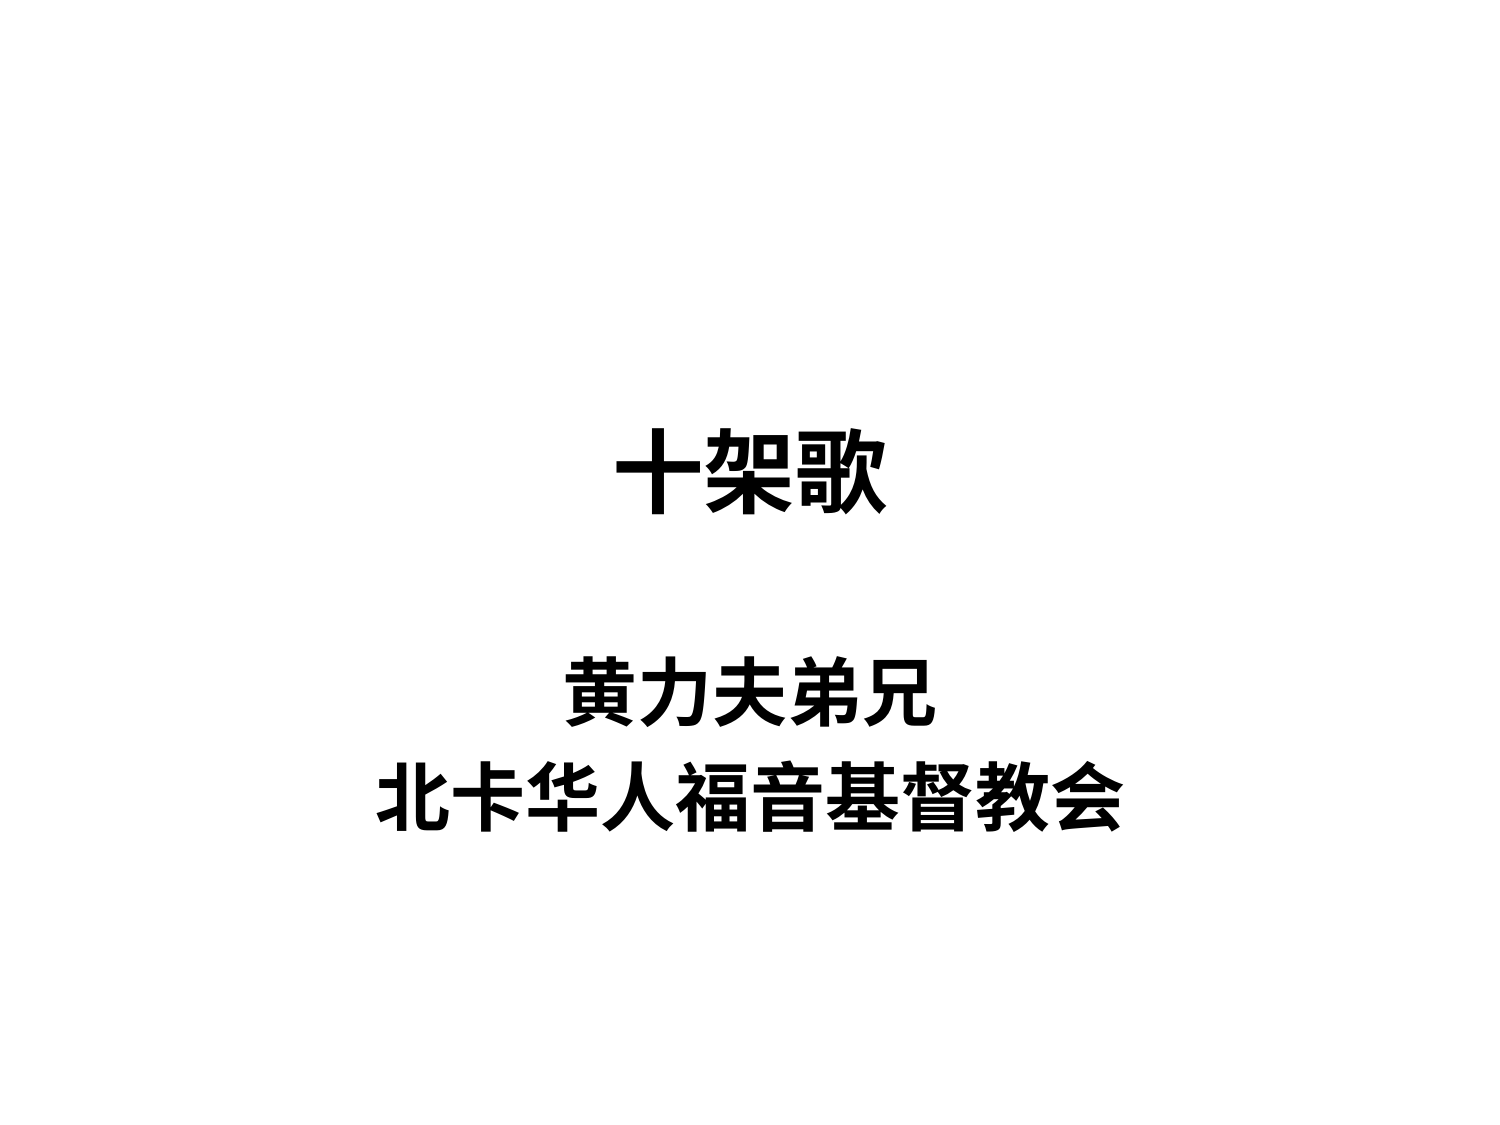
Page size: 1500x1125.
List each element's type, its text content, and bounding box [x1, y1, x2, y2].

subtitle 黄力夫弟兄 北卡华人福音基督教会 [225, 637, 1275, 925]
title 十架歌 [112, 349, 1388, 591]
